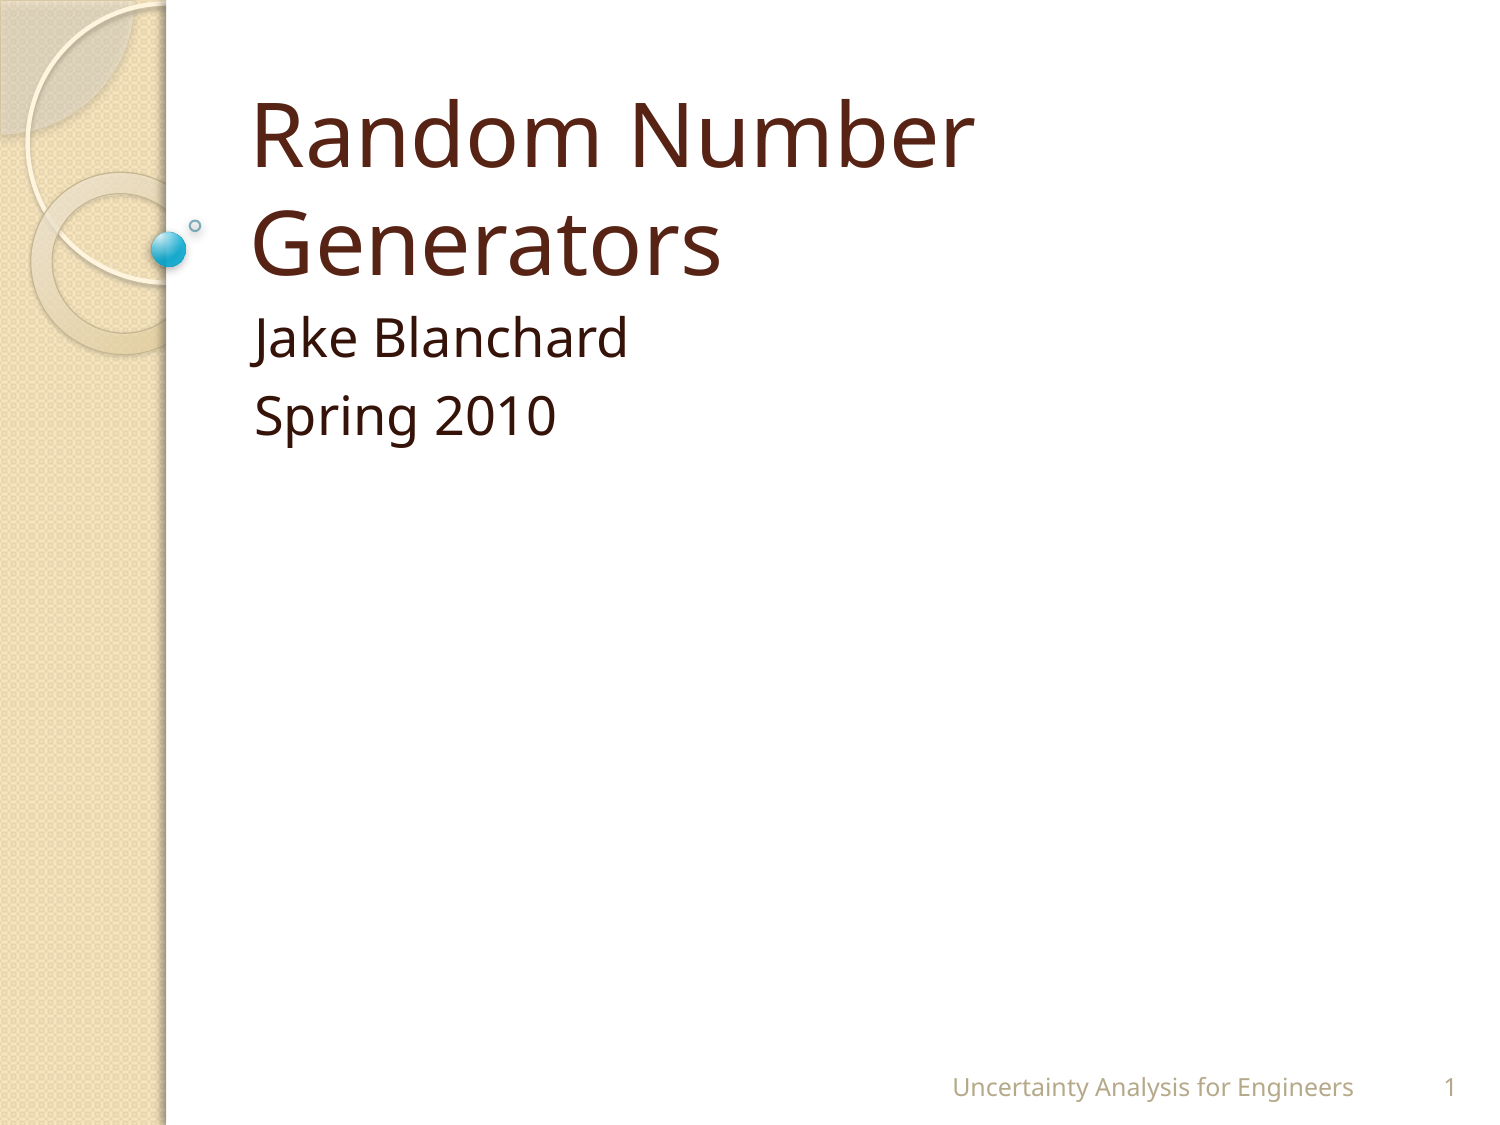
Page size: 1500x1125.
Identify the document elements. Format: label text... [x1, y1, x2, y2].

slide_number 1 [1413, 1034, 1488, 1113]
subtitle Jake Blanchard Spring 2010 [234, 303, 1450, 591]
footer Uncertainty Analysis for Engineers [937, 1034, 1413, 1113]
title Random Number Generators [234, 59, 1450, 301]
